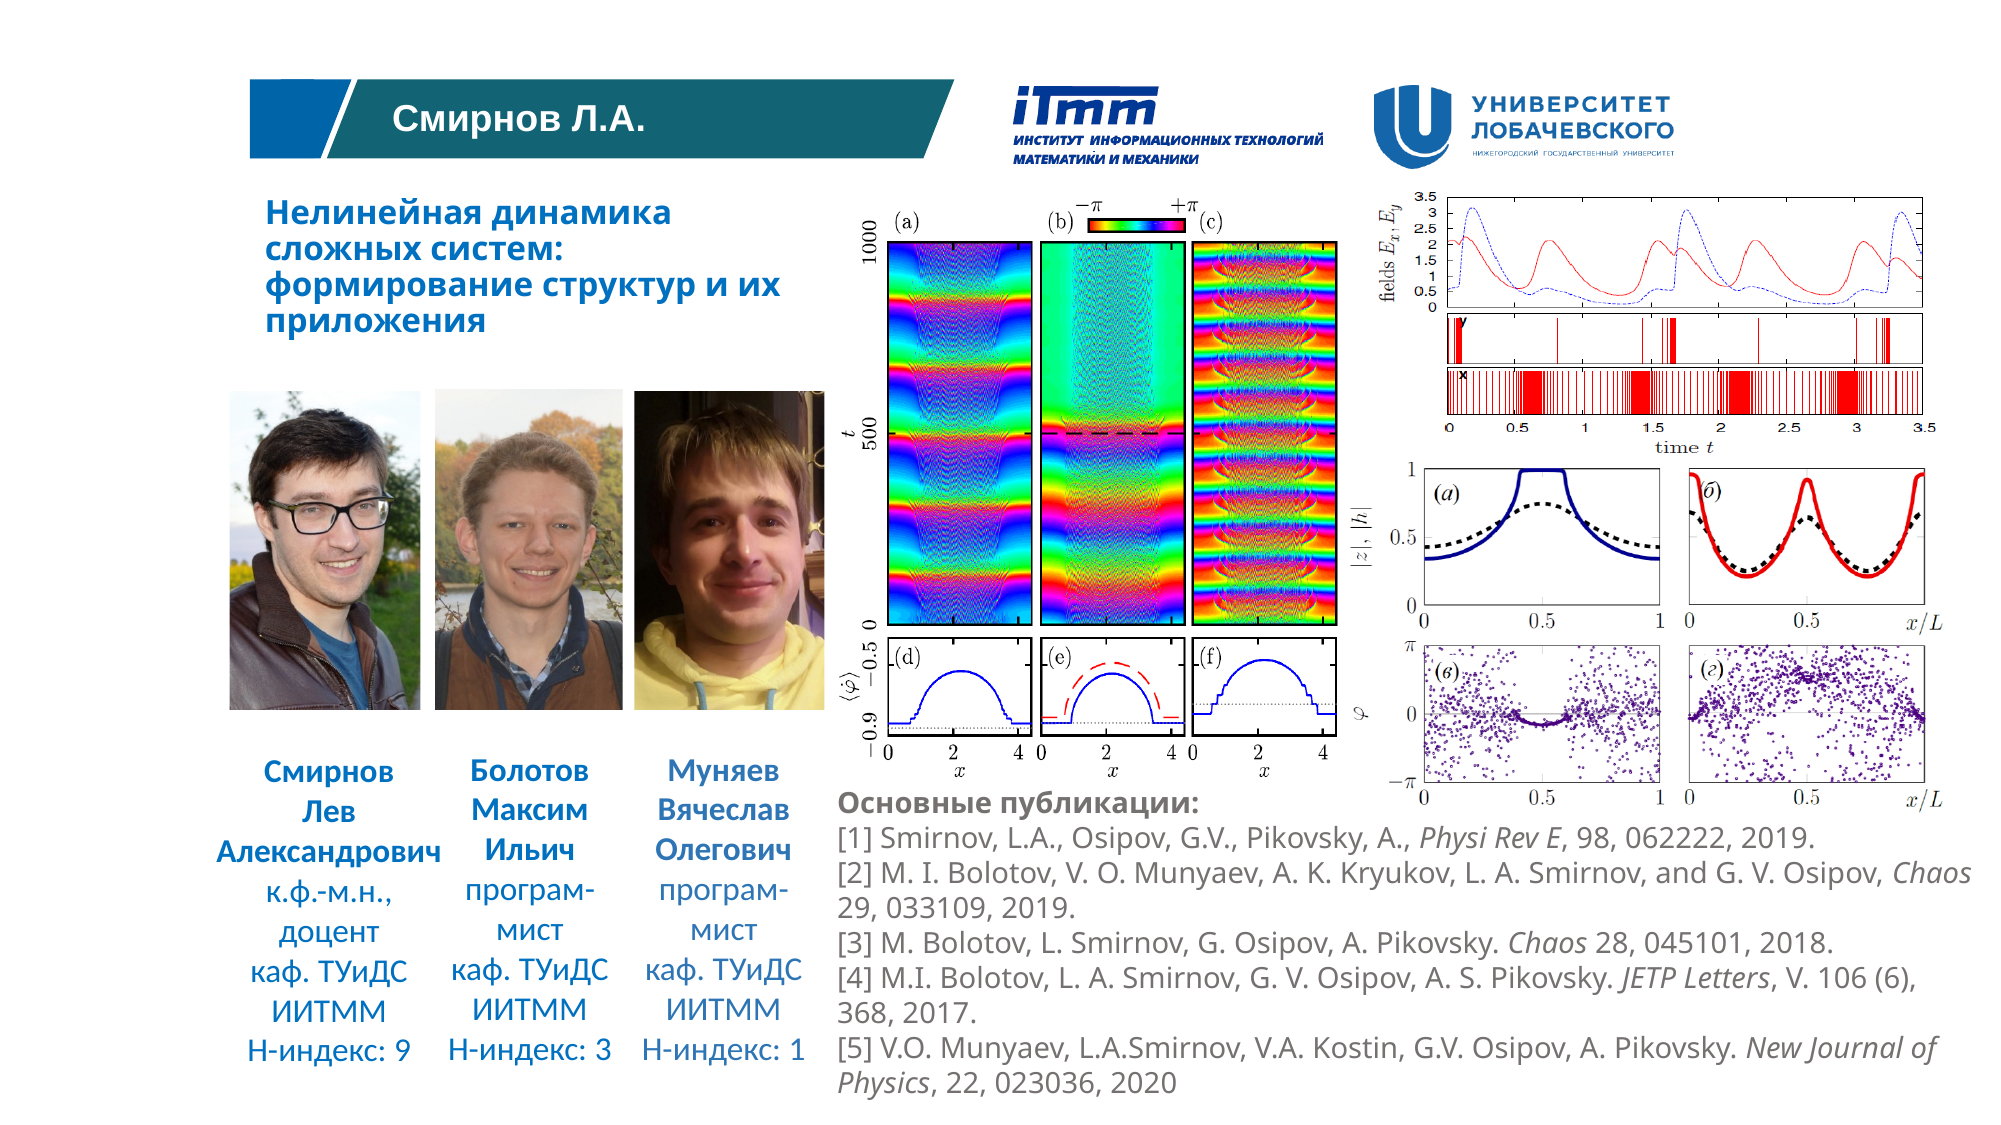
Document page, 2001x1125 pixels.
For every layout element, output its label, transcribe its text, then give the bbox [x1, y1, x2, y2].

text_box Болотов Максим Ильич програм-мист каф. ТУиДС ИИТММ H-индекс: 3 [426, 740, 619, 1075]
text_box Смирнов Лев Александрович к.ф.-м.н., доцент каф. ТУиДС ИИТММ H-индекс: 9 [198, 741, 461, 1076]
picture [634, 391, 825, 710]
title Нелинейная динамика сложных систем: формирование структур и их приложения [249, 195, 833, 341]
list Основные публикации: [1] Smirnov, L.A., Osipov, G.V., Pikovsky, A., Physi Rev E, 98, 062222, 2019. [2] M. I. Bolotov, V. O. Munyaev, A. K. Kryukov, L. A. Smirnov, and G. V. Osipov, Chaos 29, 033109, 2019. [3] M. Bolotov, L. Smirnov, G. Osipov, A. Pikovsky. Chaos 28, 045101, 2018. [4] M.I. Bolotov, L. A. Smirnov, G. V. Osipov, A. S. Pikovsky. JETP Letters, V. 106 (6), 368, 2017. [5] V.O. Munyaev, L.A.Smirnov, V.A. Kostin, G.V. Osipov, A. Pikovsky. New Journal of Physics, 22, 023036, 2020 [822, 776, 1988, 1125]
text_box [249, 79, 352, 159]
picture [229, 391, 421, 710]
picture [1011, 78, 1328, 169]
text_box [249, 79, 280, 158]
picture [435, 389, 623, 710]
text_box Смирнов Л.А. [326, 79, 955, 159]
picture [833, 85, 1947, 817]
text_box Муняев Вячеслав Олегович програм-мист каф. ТУиДС ИИТММ H-индекс: 1 [619, 740, 828, 1075]
